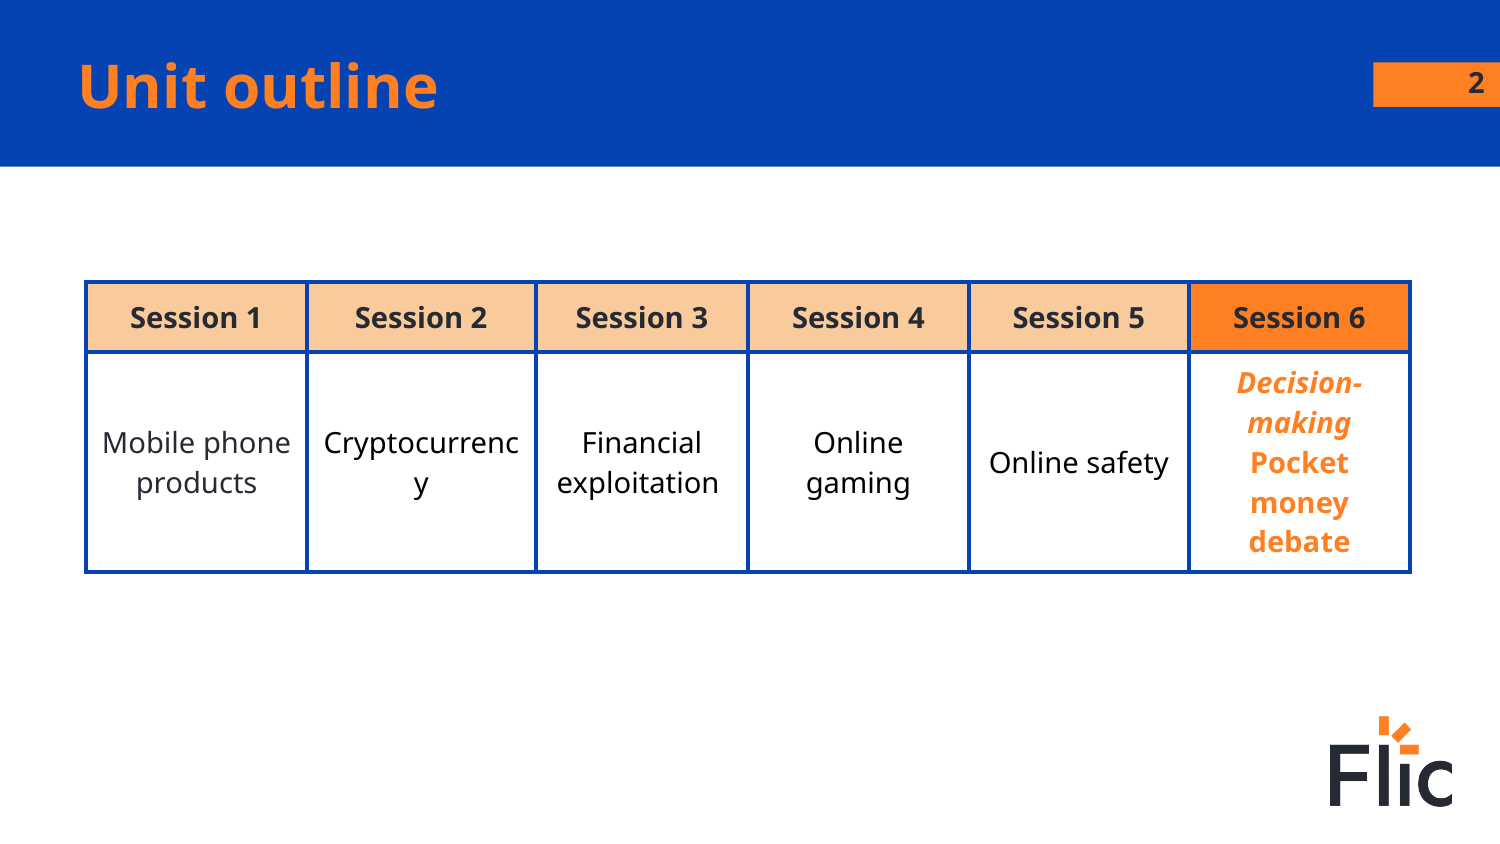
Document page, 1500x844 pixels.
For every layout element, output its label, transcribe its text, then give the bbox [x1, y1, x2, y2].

table_header Session 6 [1191, 284, 1408, 350]
table_cell Cryptocurrency [309, 354, 534, 570]
table_cell Mobile phone products [88, 354, 305, 570]
table_cell Financial exploitation [538, 354, 746, 570]
table_header Session 4 [750, 284, 967, 350]
slide_number 2 [1410, 49, 1500, 115]
table_cell Online safety [971, 354, 1187, 570]
table_header Session 1 [88, 284, 305, 350]
table_cell Decision- making Pocket money debate [1191, 354, 1408, 570]
table_header Session 2 [309, 284, 534, 350]
title Unit outline [62, 41, 1331, 127]
table_cell Online gaming [750, 354, 967, 570]
picture [1330, 716, 1452, 807]
table_header Session 5 [971, 284, 1187, 350]
table_header Session 3 [538, 284, 746, 350]
